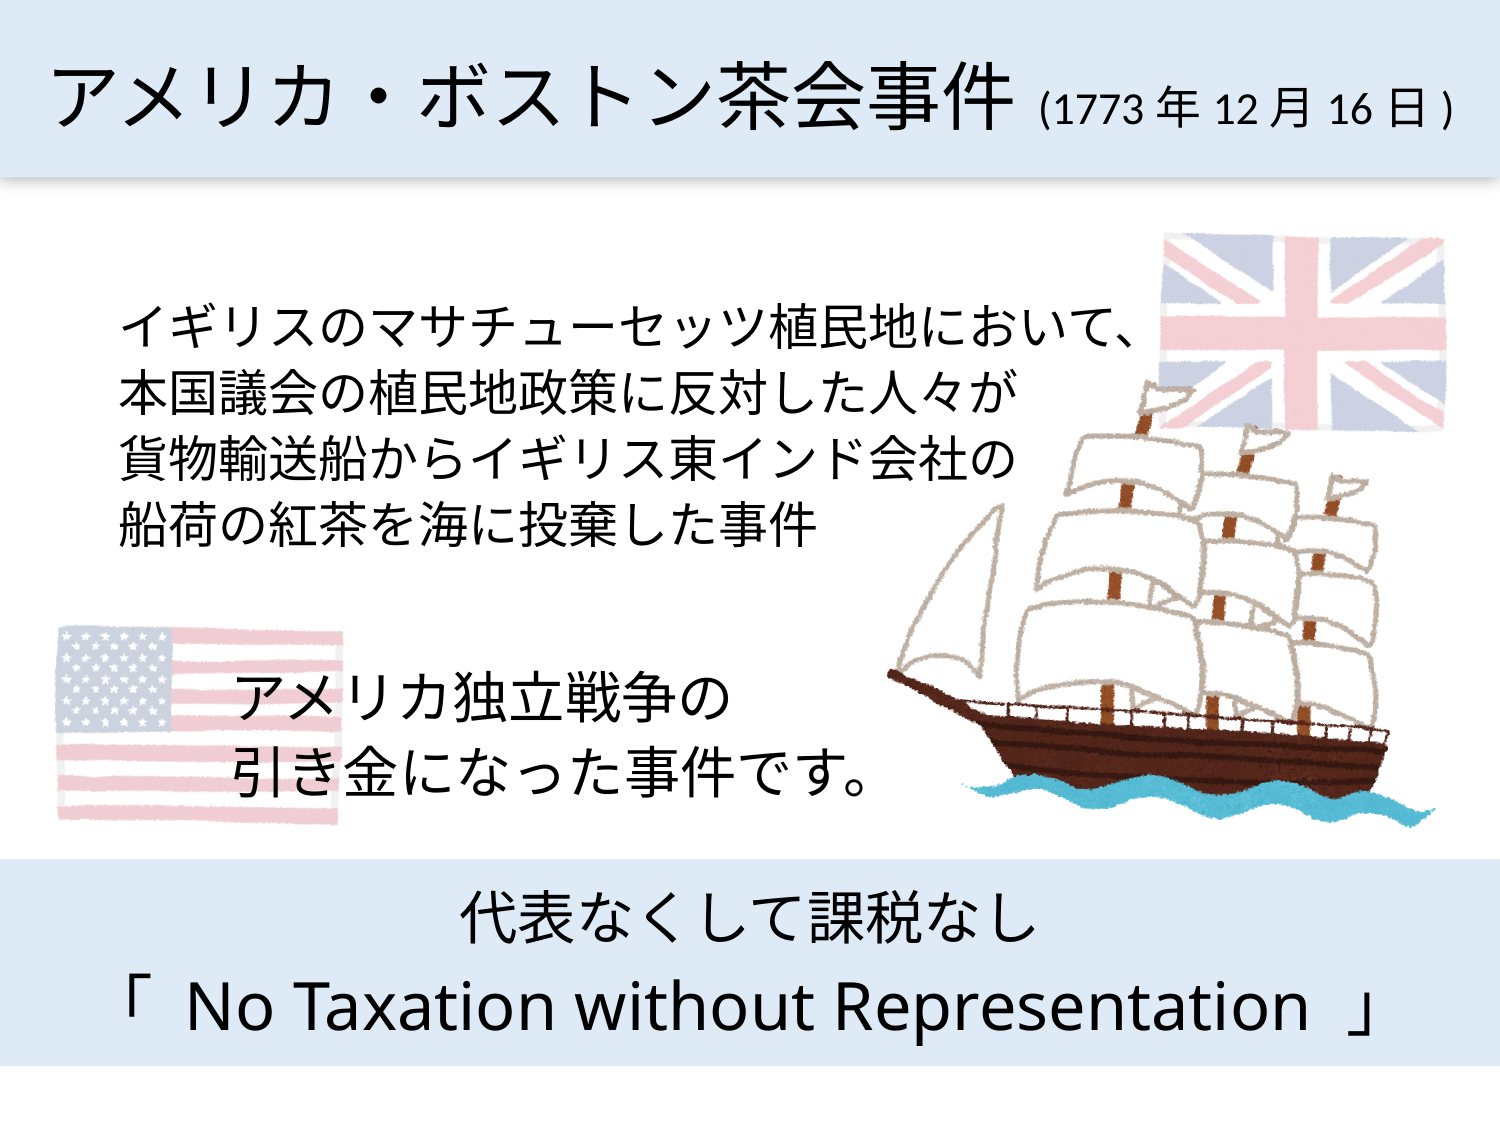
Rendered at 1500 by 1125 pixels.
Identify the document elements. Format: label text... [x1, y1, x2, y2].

list アメリカ・ボストン茶会事件 (1773年12月16日) [0, 0, 1500, 178]
picture [877, 224, 1465, 835]
text_box 代表なくして課税なし 「 No Taxation without Representation 」 [0, 859, 1500, 1066]
text_box アメリカ独立戦争の 引き金になった事件です。 [171, 602, 1441, 846]
text_box イギリスのマサチューセッツ植民地において、 本国議会の植民地政策に反対した人々が 貨物輸送船からイギリス東インド会社の 船荷の紅茶を海に投棄した事件 [58, 236, 1145, 615]
picture [35, 615, 355, 833]
